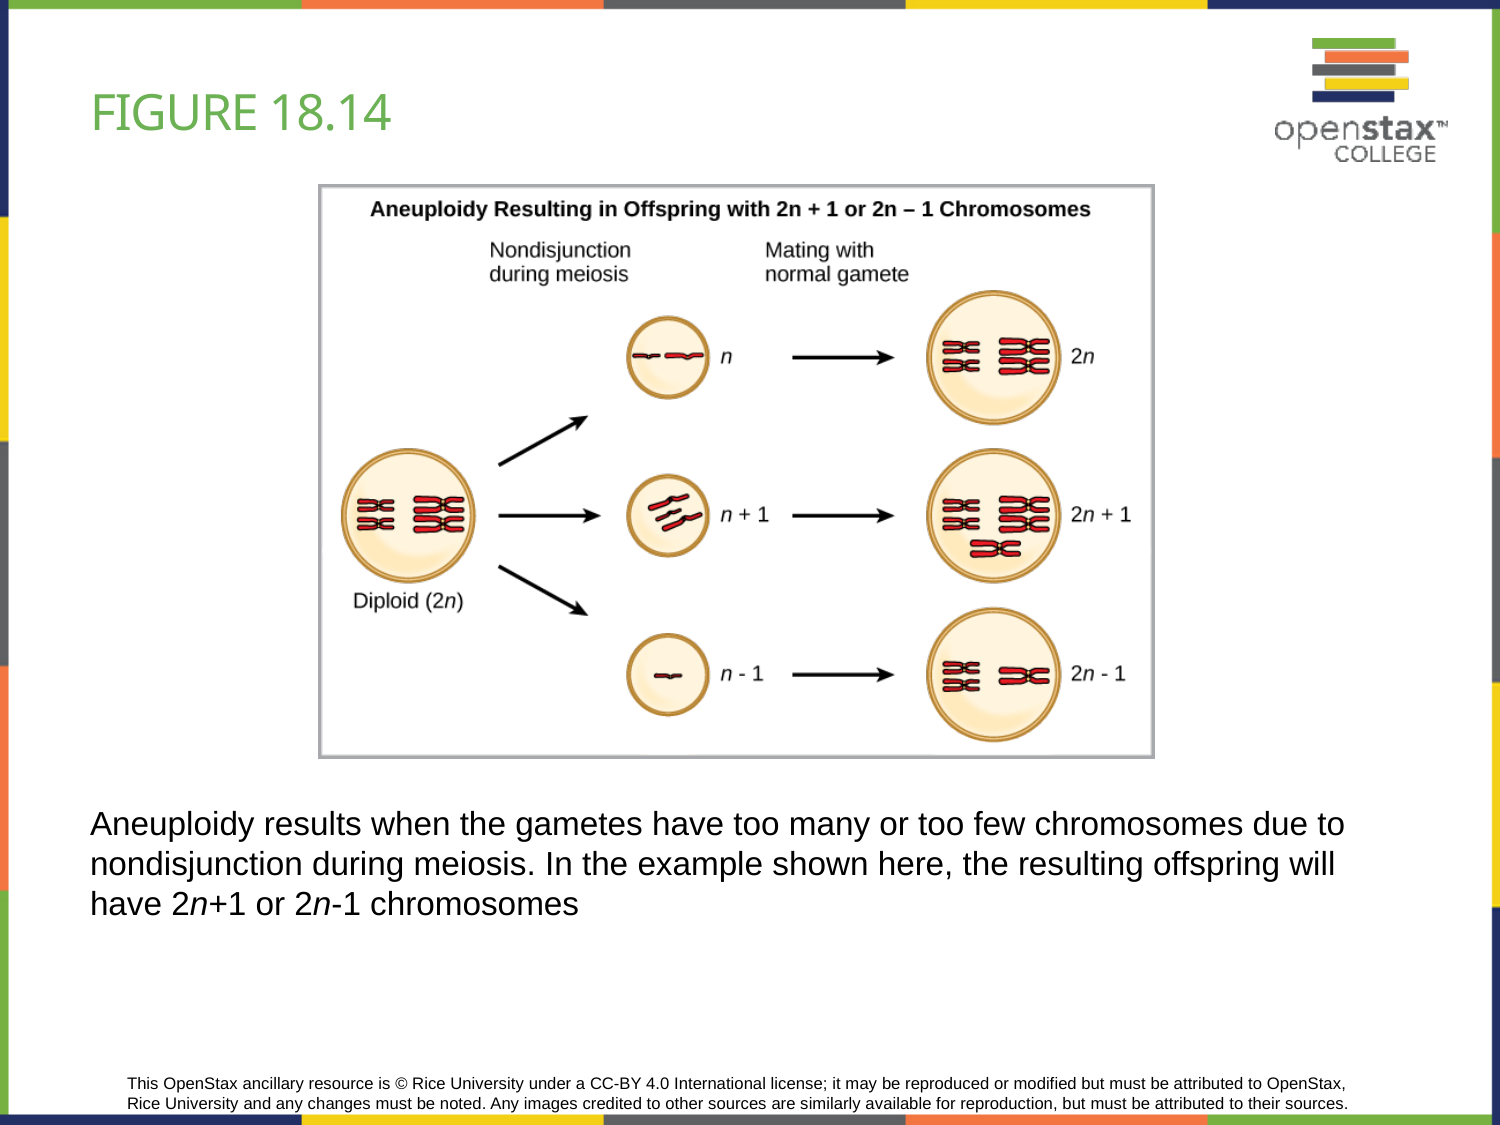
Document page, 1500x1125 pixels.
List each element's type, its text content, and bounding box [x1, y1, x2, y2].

picture [0, 0, 1500, 1125]
title Figure 18.14 [75, 39, 1273, 148]
footer This OpenStax ancillary resource is © Rice University under a CC-BY 4.0 International license; it may be reproduced or modified but must be attributed to OpenStax, Rice University and any changes must be noted. Any images credited to other sources are similarly available for reproduction, but must be attributed to their sources. [112, 1065, 1398, 1112]
list Aneuploidy results when the gametes have too many or too few chromosomes due to nondisjunction during meiosis. In the example shown here, the resulting offspring will have 2n+1 or 2n-1 chromosomes [75, 794, 1398, 986]
